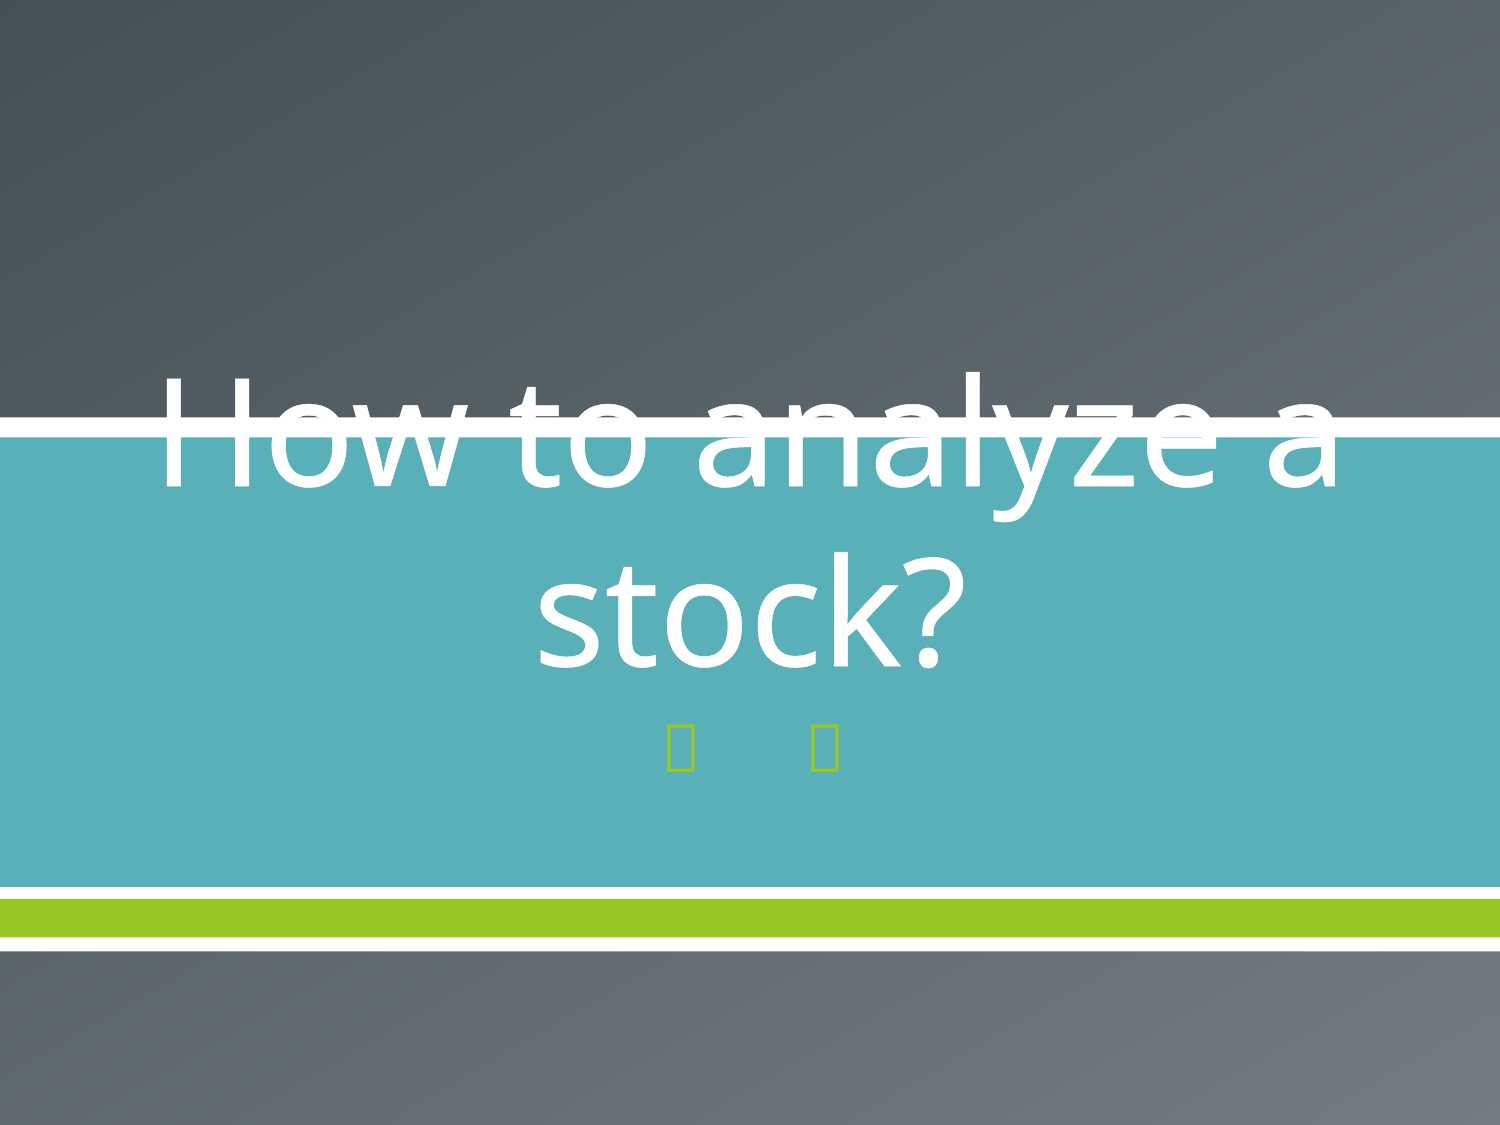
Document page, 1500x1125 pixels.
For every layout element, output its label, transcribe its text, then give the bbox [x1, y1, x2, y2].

title How to analyze a stock? [37, 462, 1463, 704]
